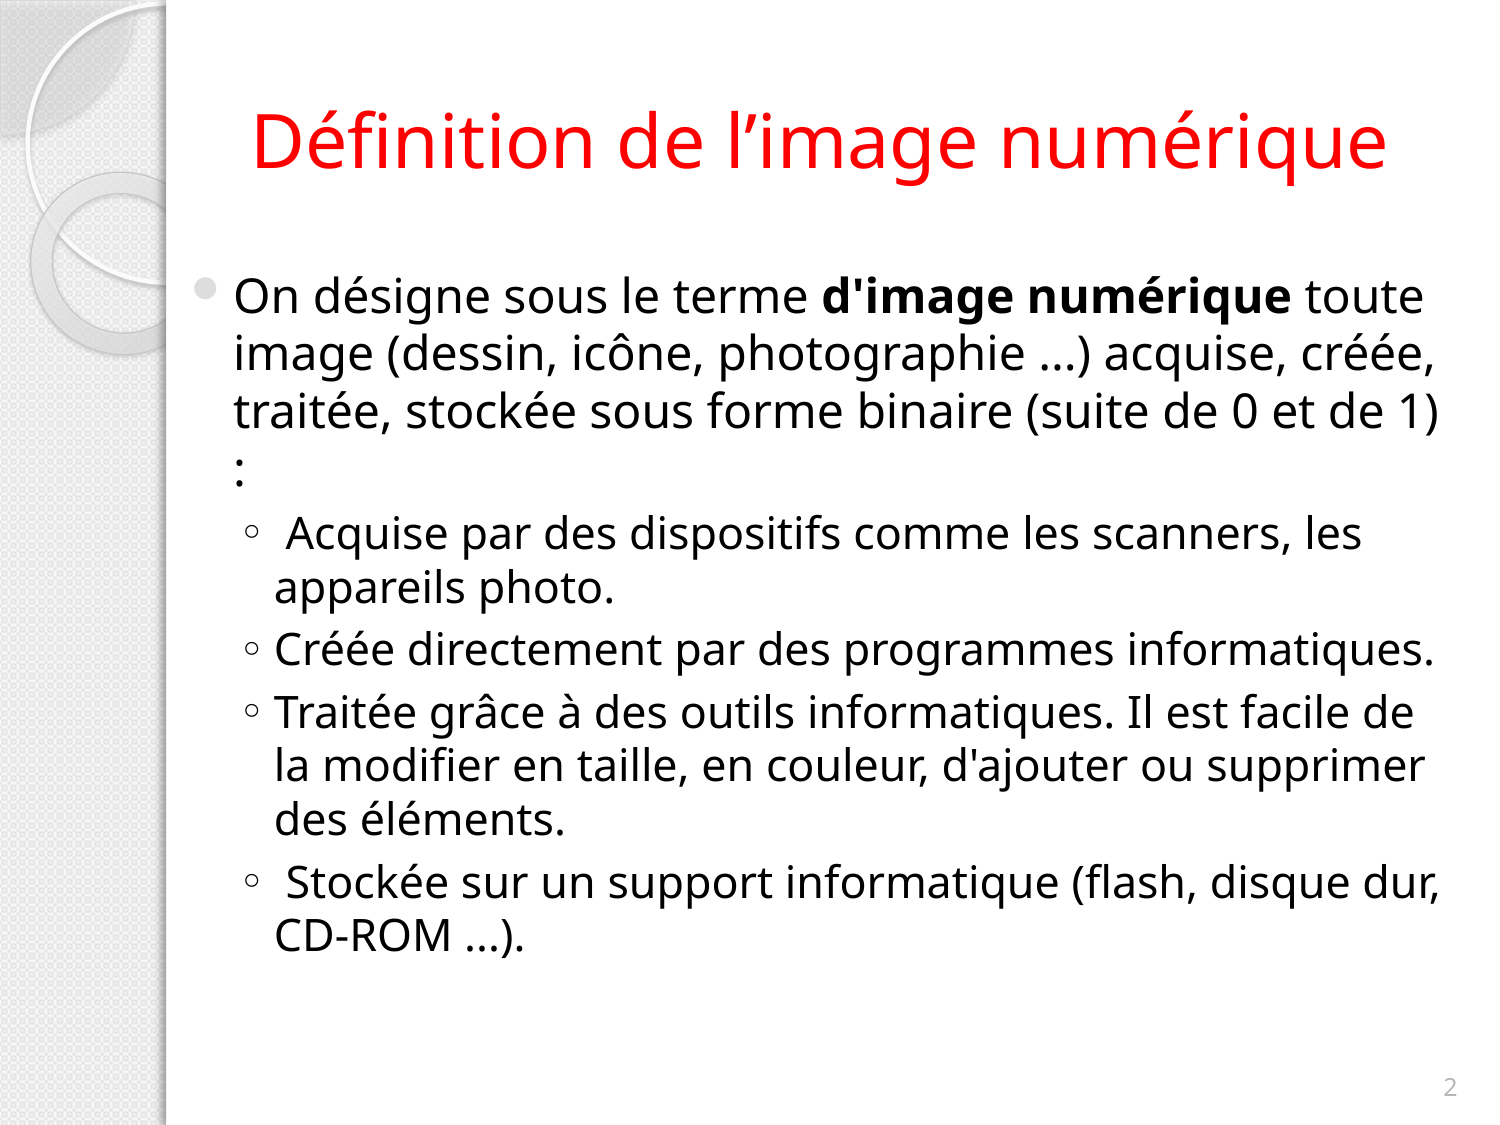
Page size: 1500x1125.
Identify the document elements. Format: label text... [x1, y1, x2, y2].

title Définition de l’image numérique [235, 45, 1466, 233]
slide_number 2 [1413, 1034, 1488, 1113]
list On désigne sous le terme d'image numérique toute image (dessin, icône, photographie ...) acquise, créée, traitée, stockée sous forme binaire (suite de 0 et de 1) : Acquise par des dispositifs comme les scanners, les appareils photo. Créée directement par des programmes informatiques. Traitée grâce à des outils informatiques. Il est facile de la modifier en taille, en couleur, d'ajouter ou supprimer des éléments. Stockée sur un support informatique (flash, disque dur, CD-ROM ...). [164, 257, 1465, 1032]
